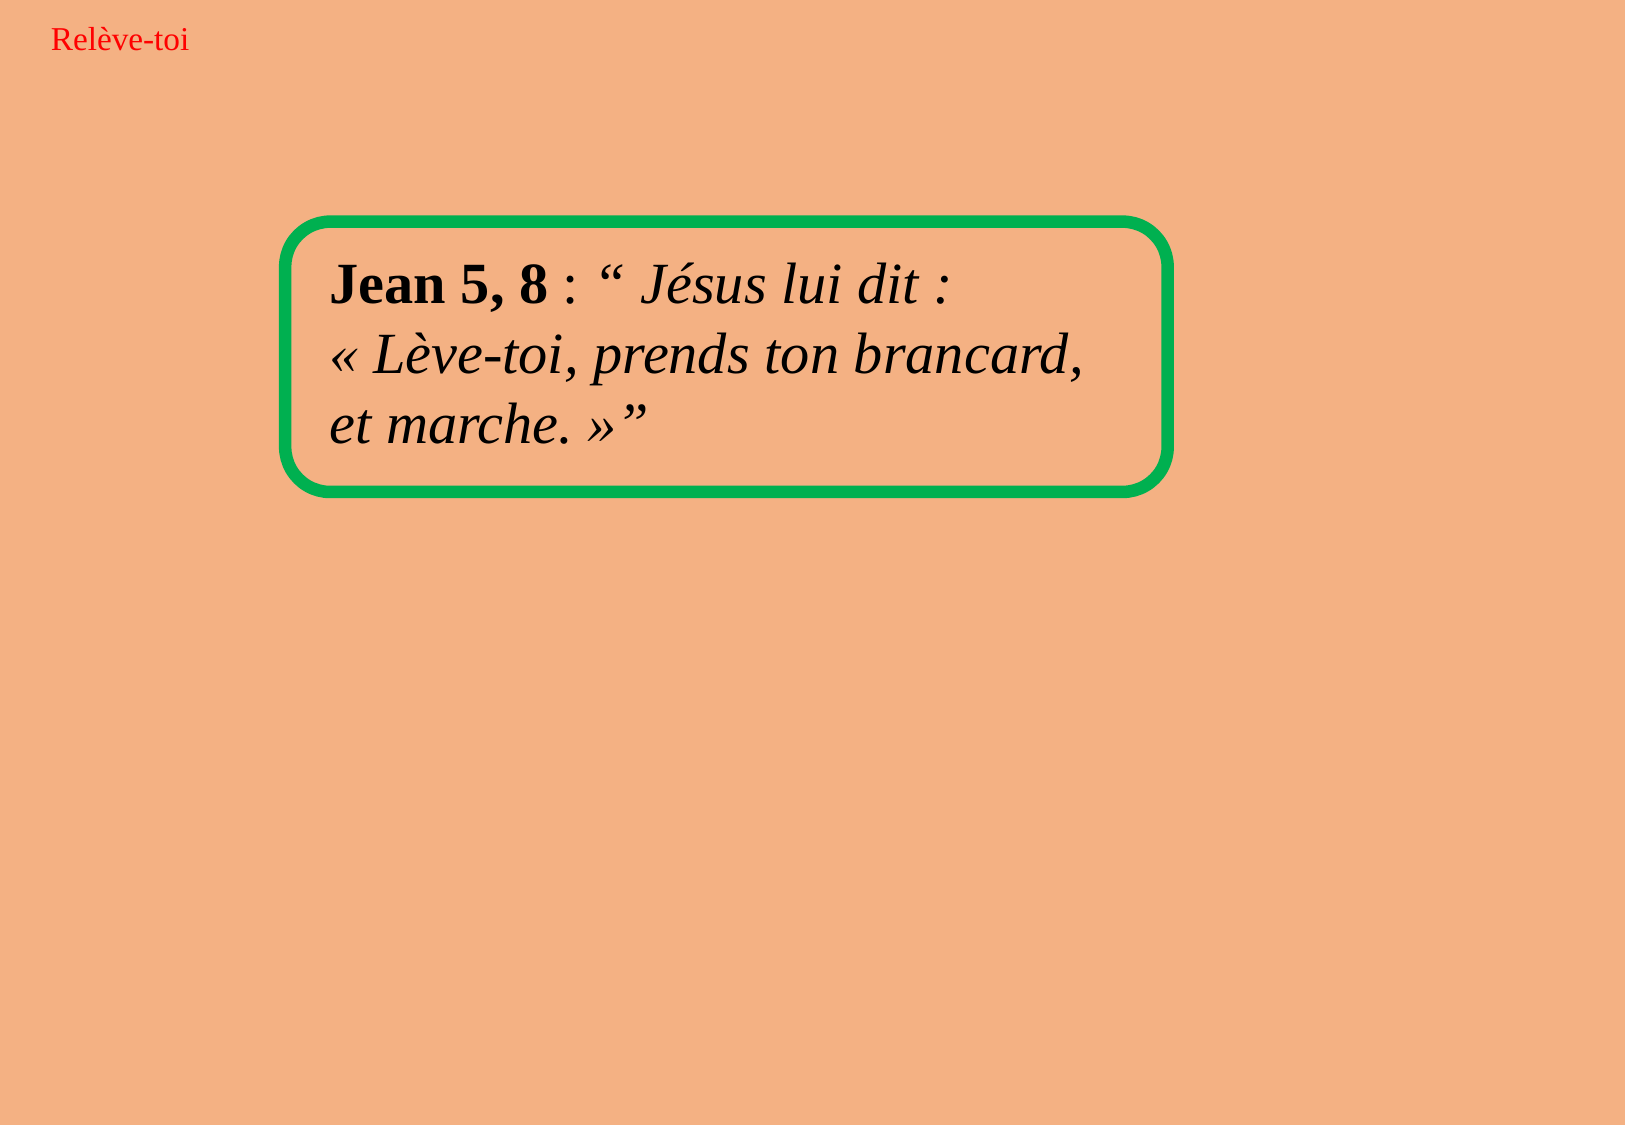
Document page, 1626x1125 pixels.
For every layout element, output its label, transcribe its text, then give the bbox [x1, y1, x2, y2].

text_box Relève-toi [36, 9, 279, 65]
text_box [284, 220, 1169, 494]
text_box Jean 5, 8 : “ Jésus lui dit : « Lève-toi, prends ton brancard, et marche. »” [315, 237, 1128, 462]
